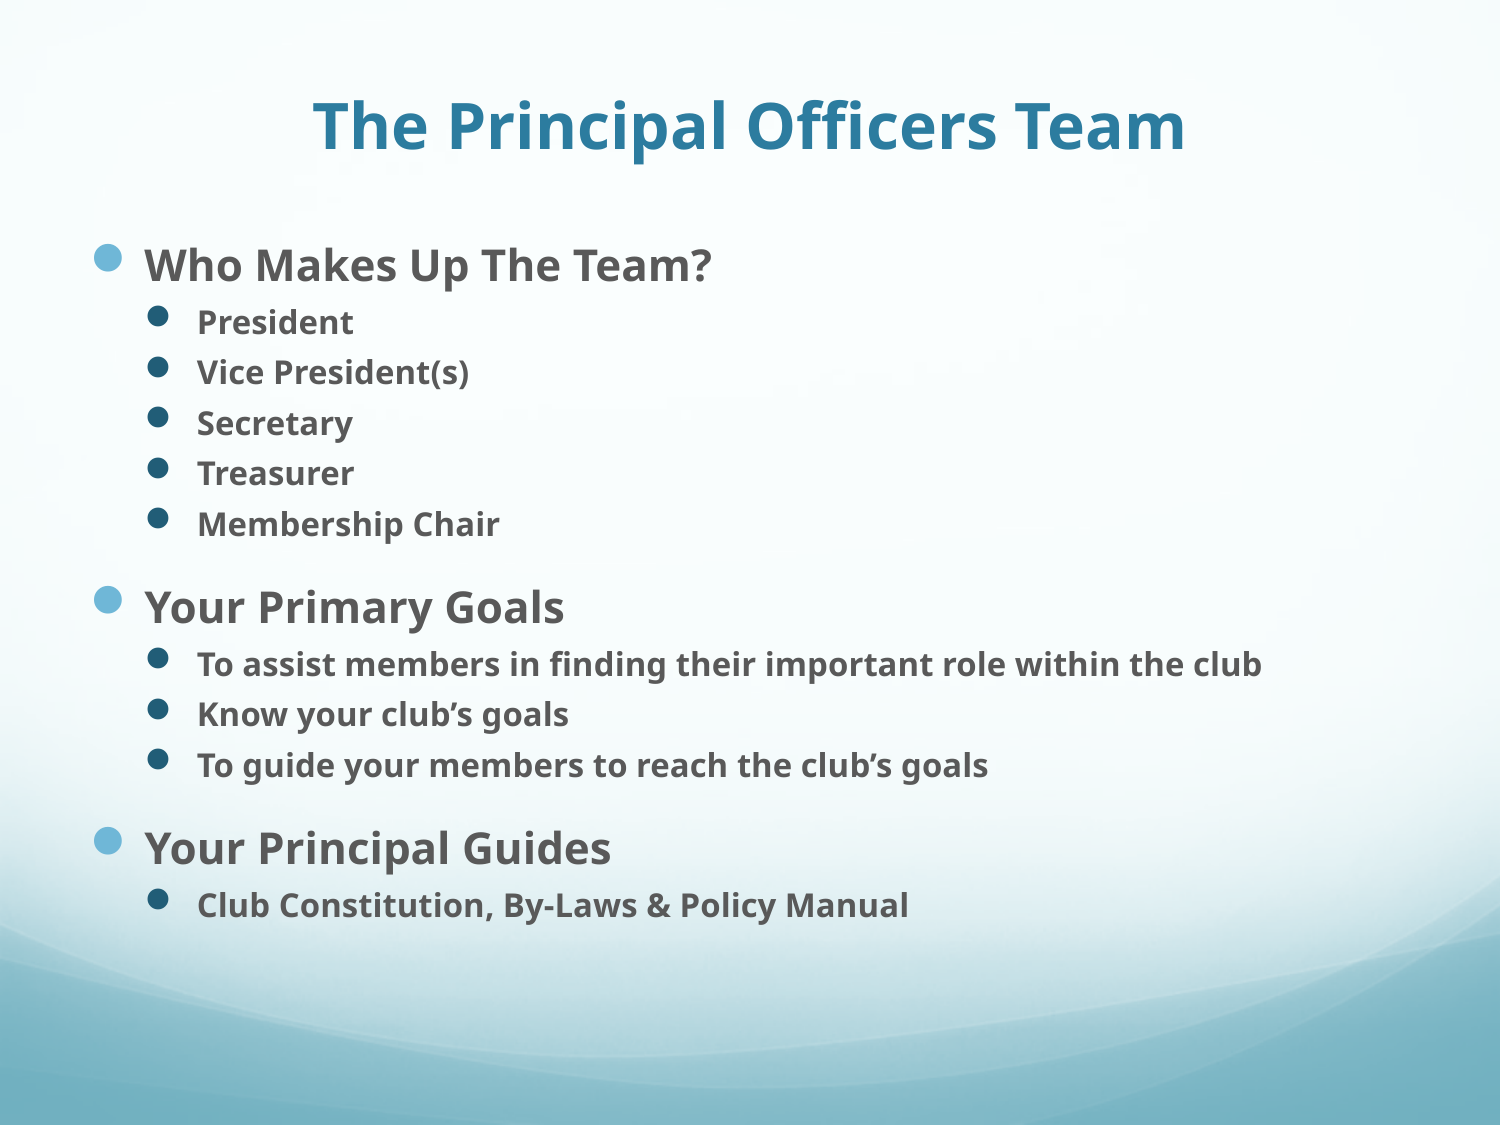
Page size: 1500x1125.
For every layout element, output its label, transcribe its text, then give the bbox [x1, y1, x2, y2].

title The Principal Officers Team [75, 77, 1425, 170]
list Who Makes Up The Team? President Vice President(s) Secretary Treasurer Membership Chair Your Primary Goals To assist members in finding their important role within the club Know your club’s goals To guide your members to reach the club’s goals Your Principal Guides Club Constitution, By-Laws & Policy Manual [75, 230, 1425, 973]
